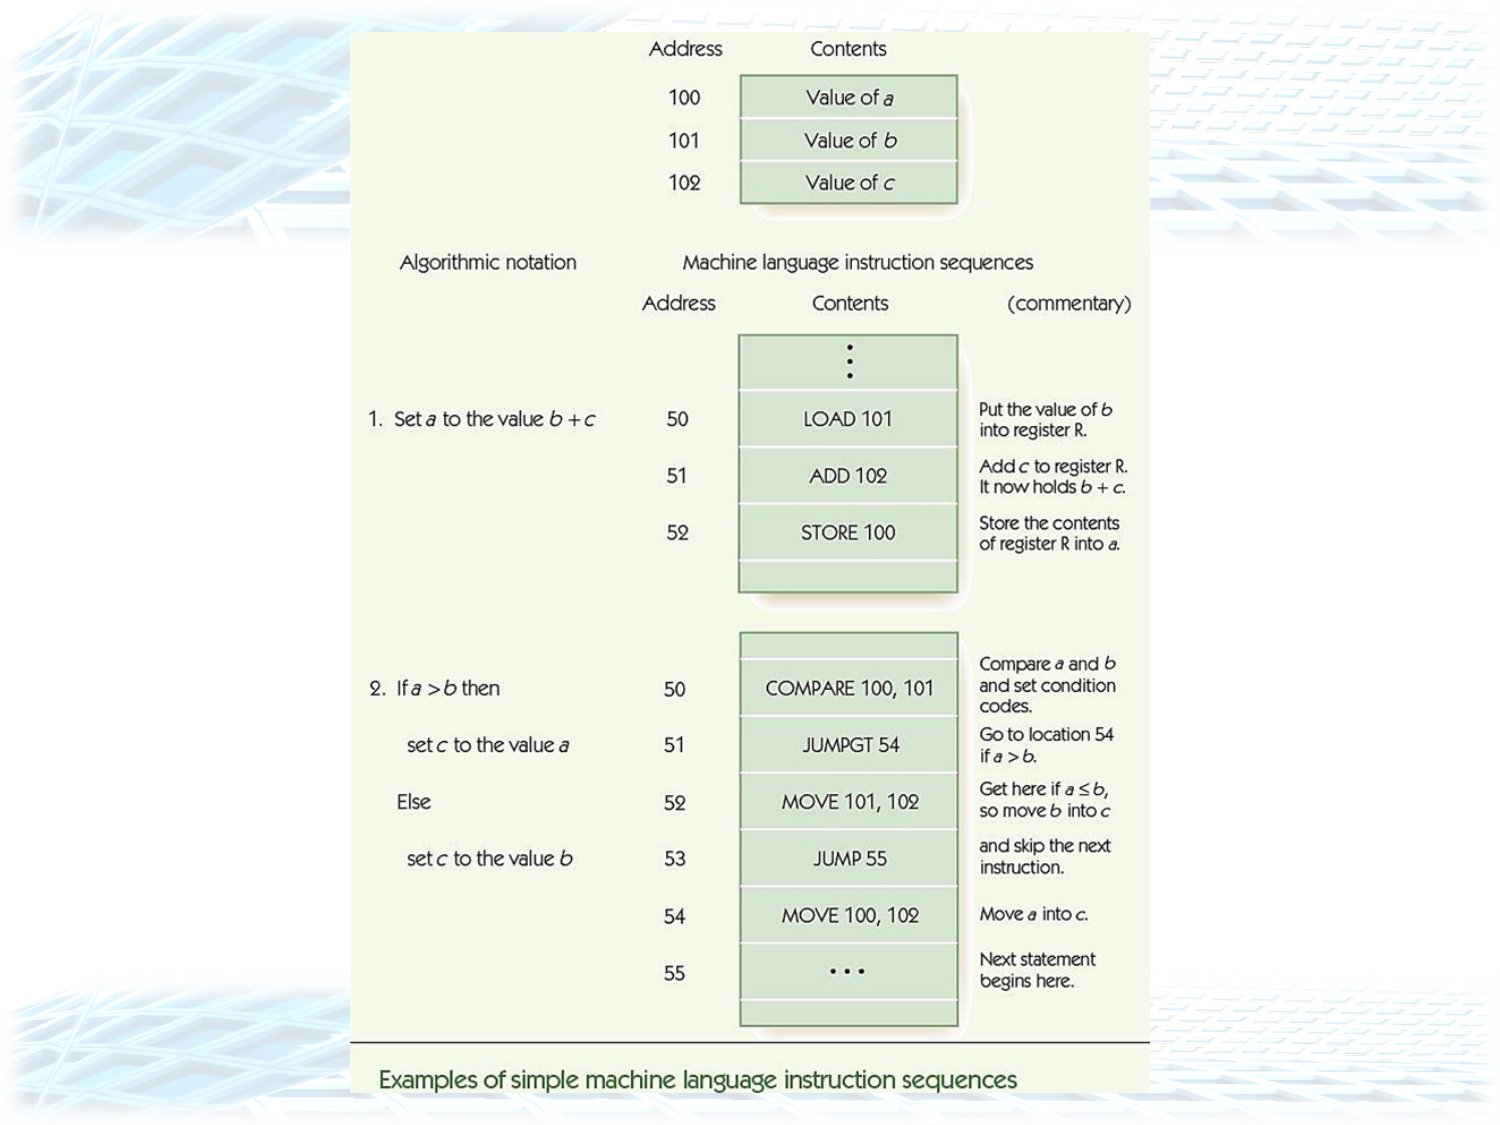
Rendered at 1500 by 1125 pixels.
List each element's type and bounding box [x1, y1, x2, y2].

picture [350, 32, 1150, 1093]
